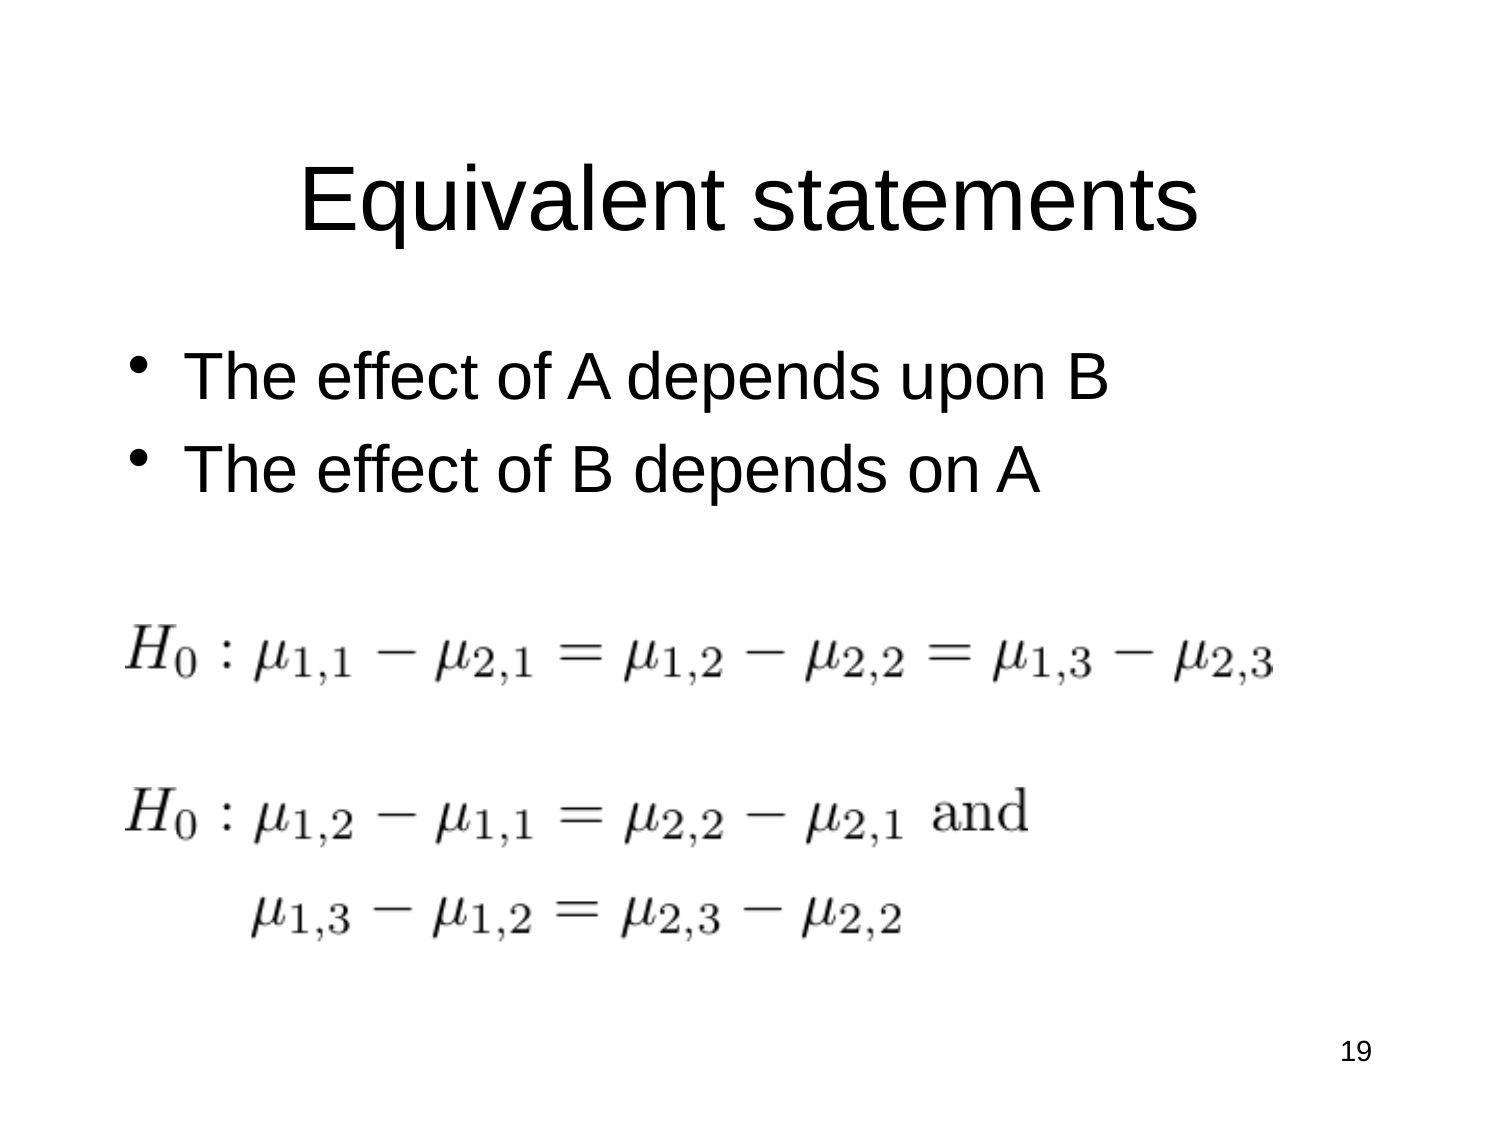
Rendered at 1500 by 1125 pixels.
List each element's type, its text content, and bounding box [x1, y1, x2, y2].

picture [124, 787, 1028, 944]
list The effect of A depends upon B The effect of B depends on A [112, 324, 1388, 1001]
slide_number 19 [1074, 1024, 1388, 1101]
picture [124, 624, 1274, 688]
title Equivalent statements [112, 99, 1388, 288]
